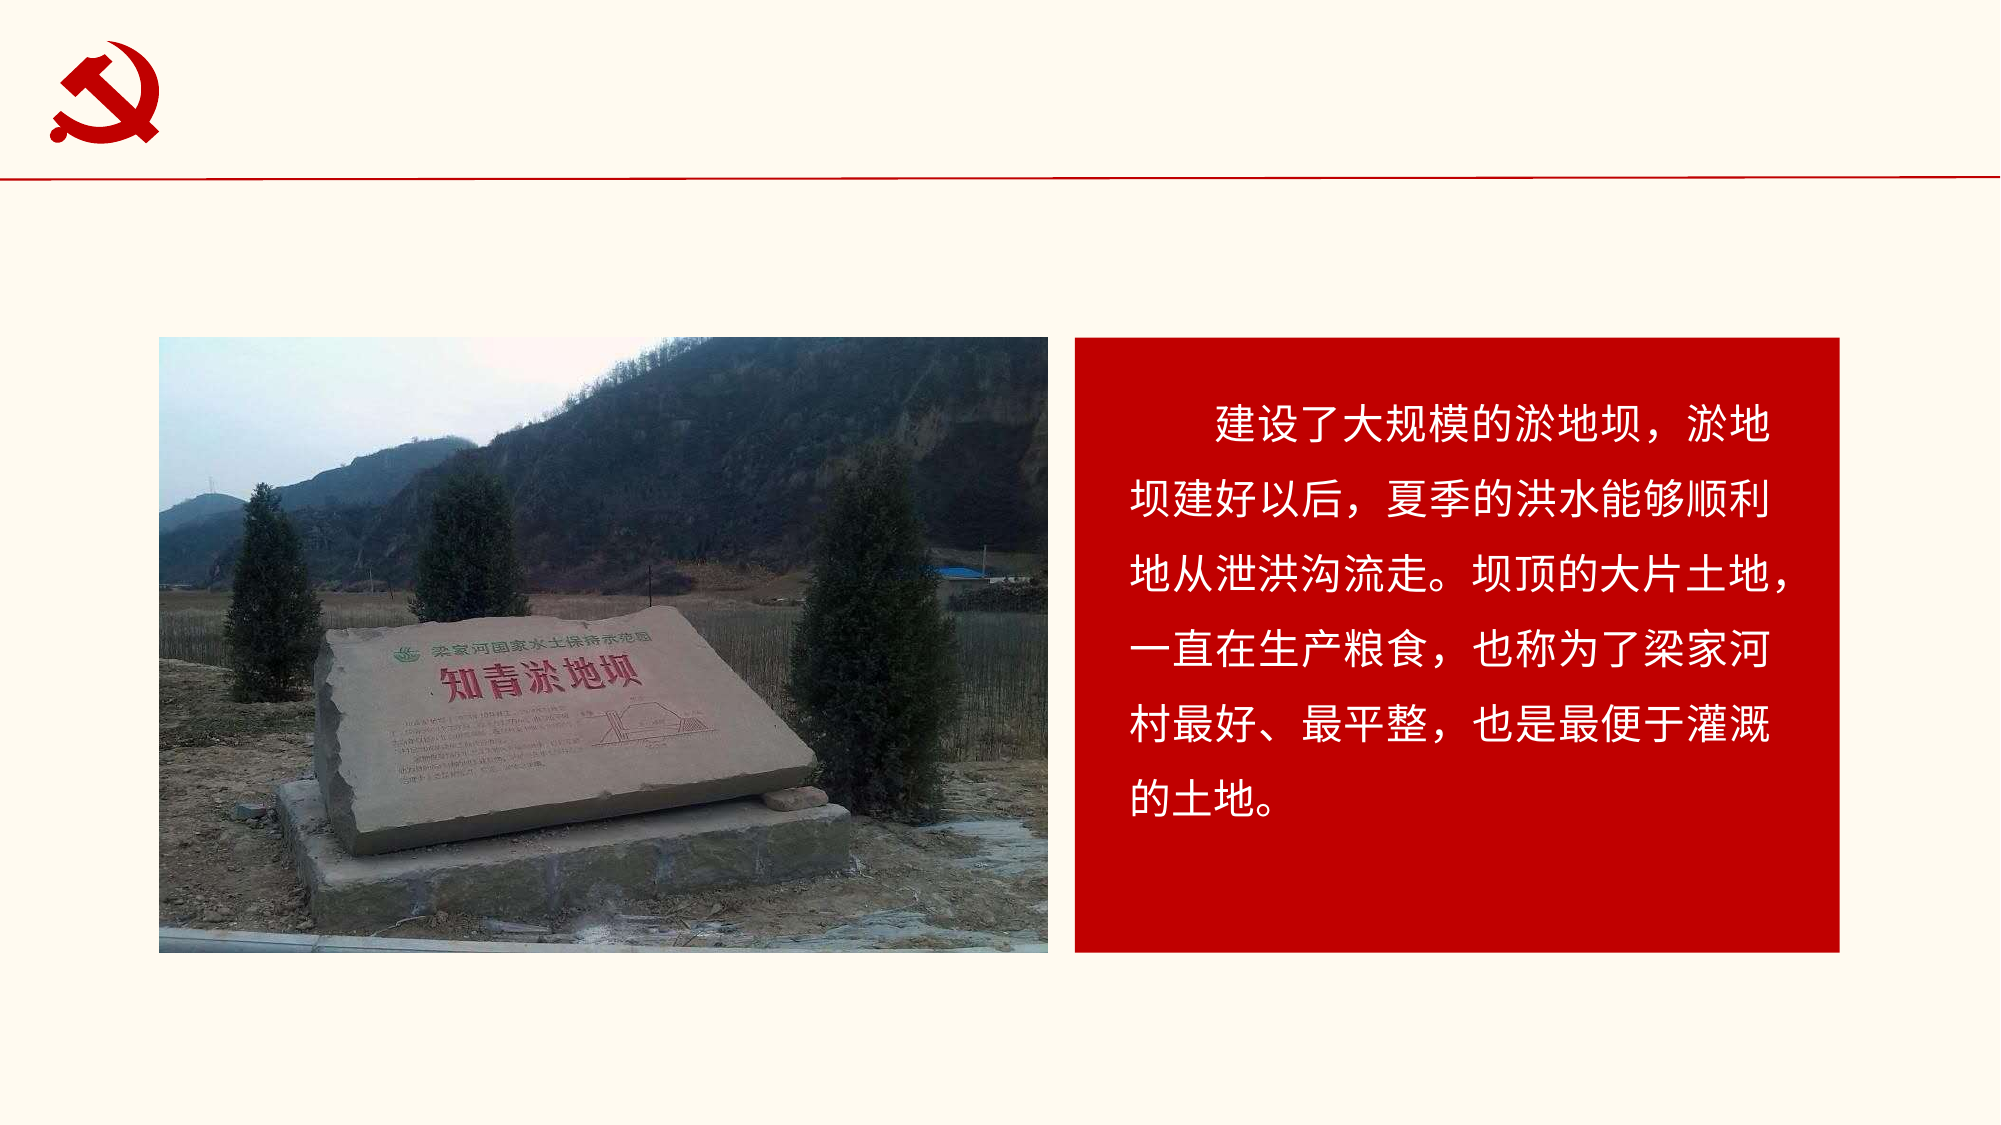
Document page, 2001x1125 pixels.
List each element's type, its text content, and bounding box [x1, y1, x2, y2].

picture [159, 337, 1048, 953]
text_box [1074, 337, 1841, 954]
text_box 建设了大规模的淤地坝，淤地坝建好以后，夏季的洪水能够顺利地从泄洪沟流走。坝顶的大片土地，一直在生产粮食，也称为了梁家河村最好、最平整，也是最便于灌溉的土地。 [1115, 365, 1786, 831]
